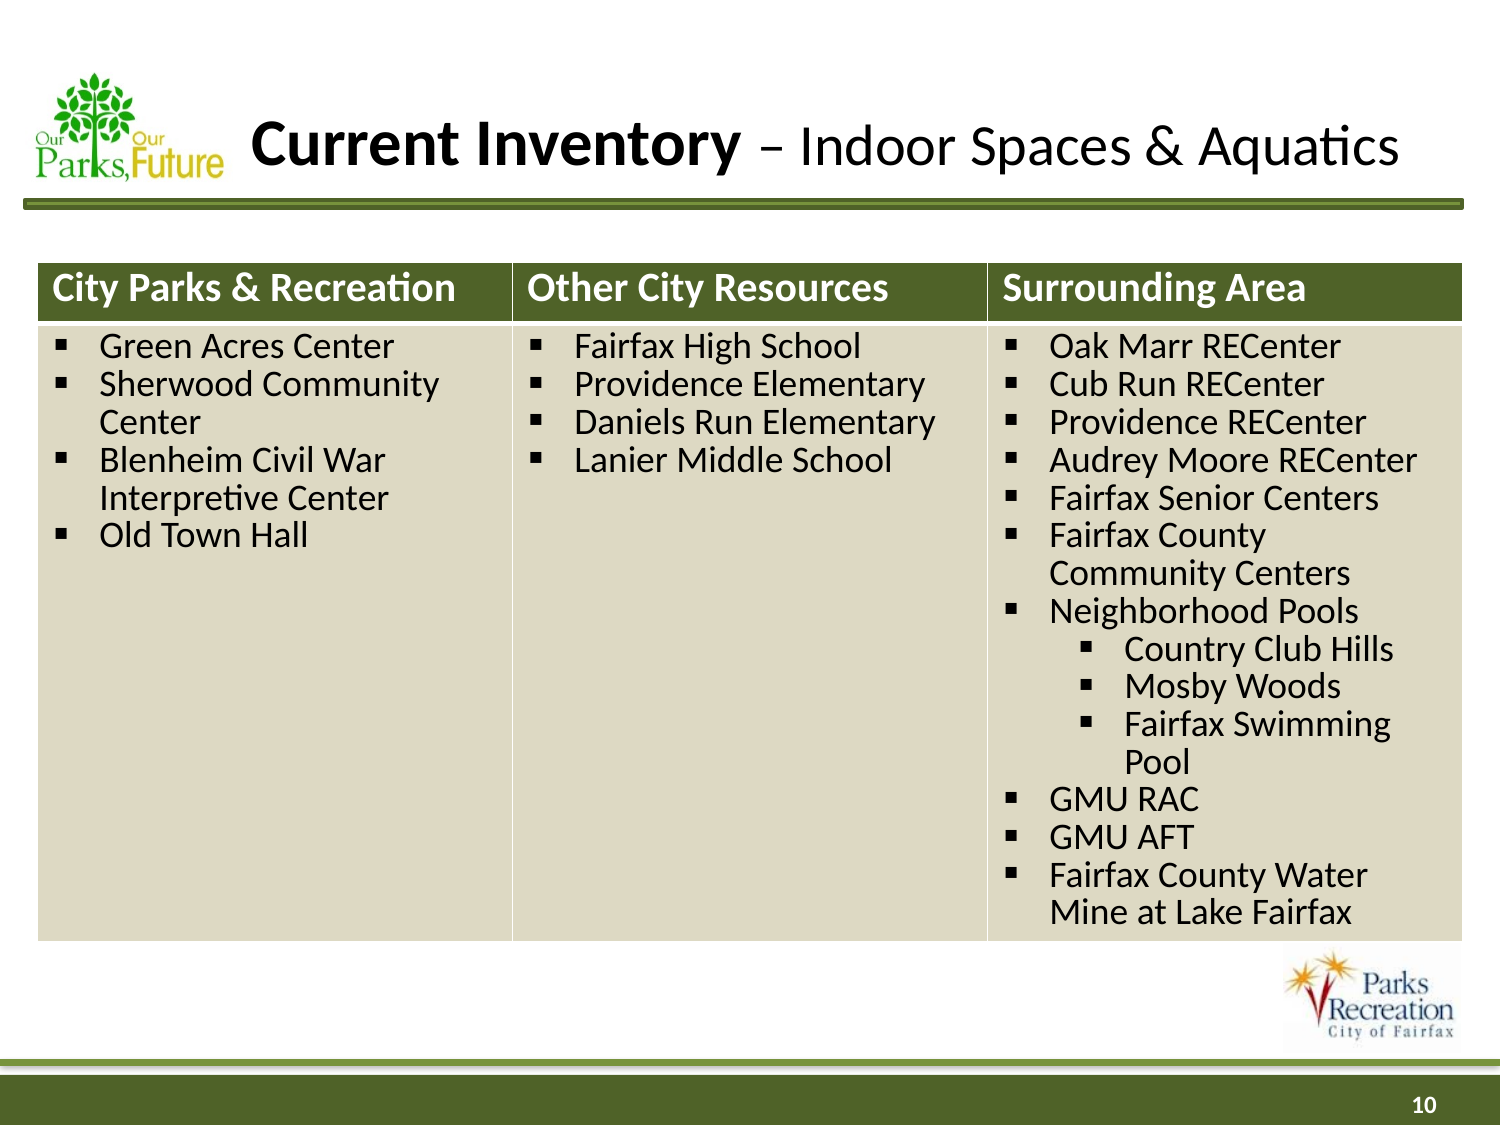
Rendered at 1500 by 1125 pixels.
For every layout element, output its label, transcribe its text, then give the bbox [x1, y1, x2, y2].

table_cell Fairfax High School Providence Elementary Daniels Run Elementary Lanier Middle School [513, 326, 987, 941]
picture [1283, 943, 1461, 1053]
table_cell Green Acres Center Sherwood Community Center Blenheim Civil War Interpretive Center Old Town Hall [38, 326, 512, 941]
table_header Other City Resources [513, 263, 987, 321]
table_header City Parks & Recreation [38, 263, 512, 321]
picture [3, 62, 236, 191]
slide_number 10 [1101, 1074, 1452, 1125]
title Current Inventory – Indoor Spaces & Aquatics [236, 44, 1463, 233]
table_header Surrounding Area [988, 263, 1462, 321]
table_cell Oak Marr RECenter Cub Run RECenter Providence RECenter Audrey Moore RECenter Fairfax Senior Centers Fairfax County Community Centers Neighborhood Pools Country Club Hills Mosby Woods Fairfax Swimming Pool GMU RAC GMU AFT Fairfax County Water Mine at Lake Fairfax [988, 326, 1462, 941]
